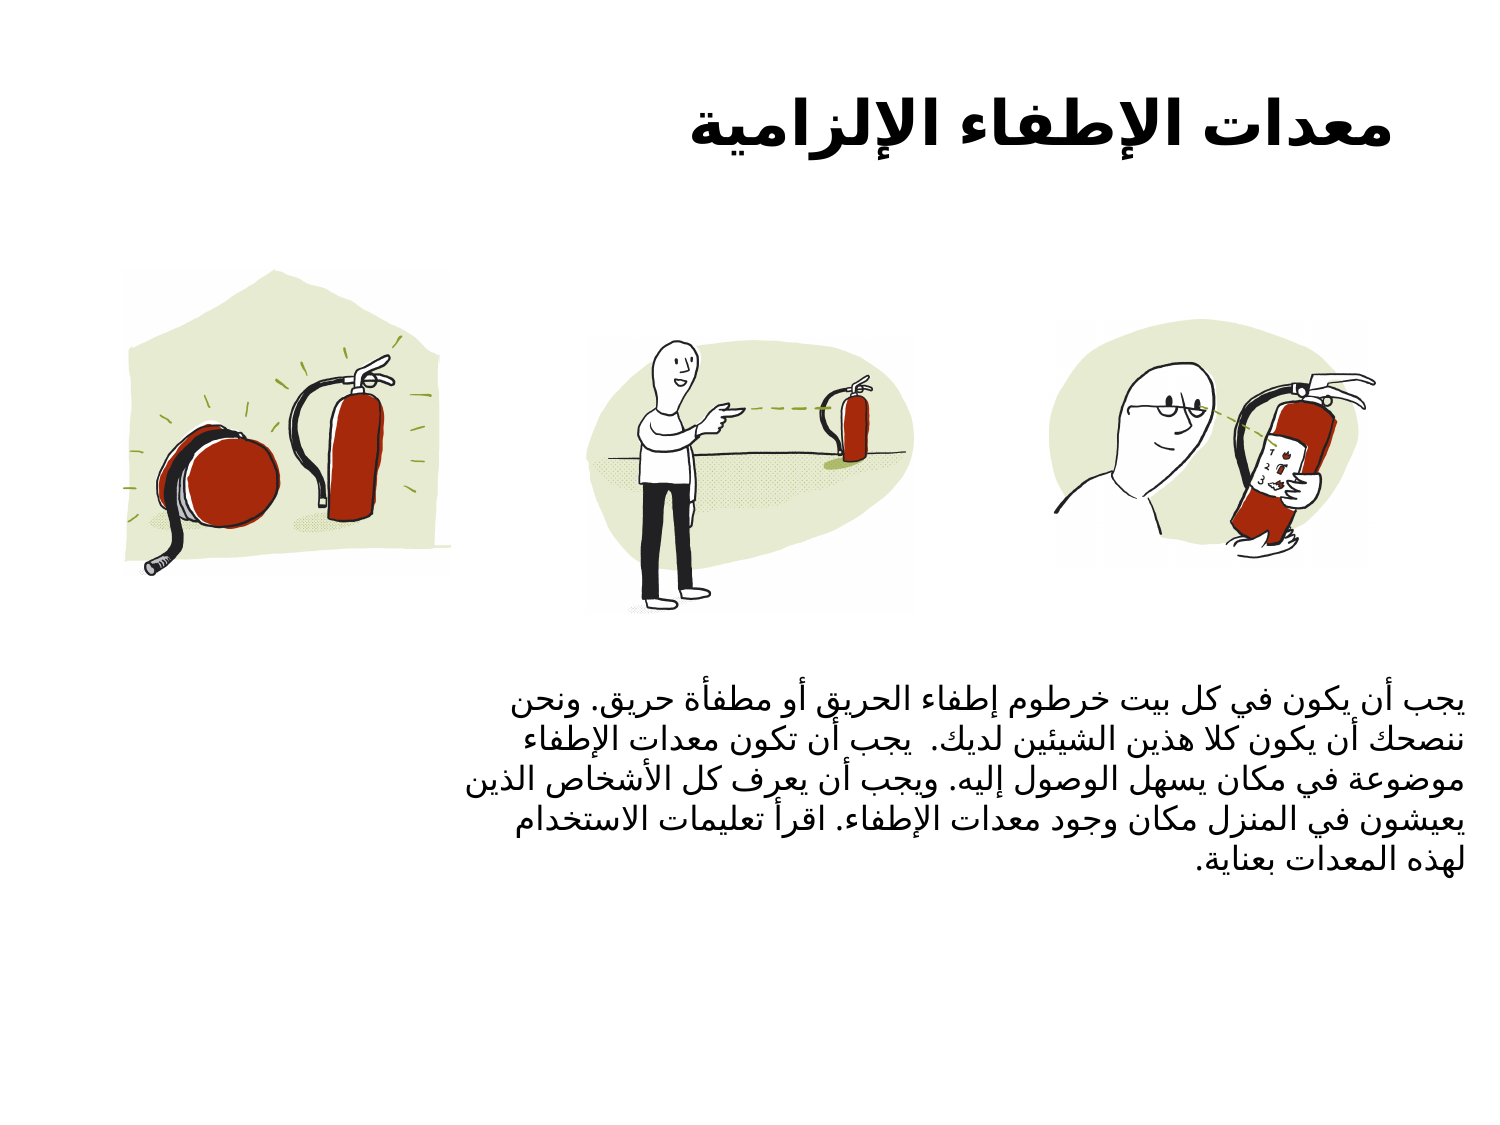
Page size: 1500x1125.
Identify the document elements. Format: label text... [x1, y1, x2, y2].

picture [1049, 319, 1377, 576]
list يجب أن يكون في كل بيت خرطوم إطفاء الحريق أو مطفأة حريق. ونحن ننصحك أن يكون كلا هذين الشيئين لديك. يجب أن تكون معدات الإطفاء موضوعة في مكان يسهل الوصول إليه. ويجب أن يعرف كل الأشخاص الذين يعيشون في المنزل مكان وجود معدات الإطفاء. اقرأ تعليمات الاستخدام لهذه المعدات بعناية. [454, 642, 1483, 919]
picture [123, 269, 451, 576]
picture [586, 337, 914, 615]
title معدات الإطفاء الإلزامية [85, 82, 1412, 183]
